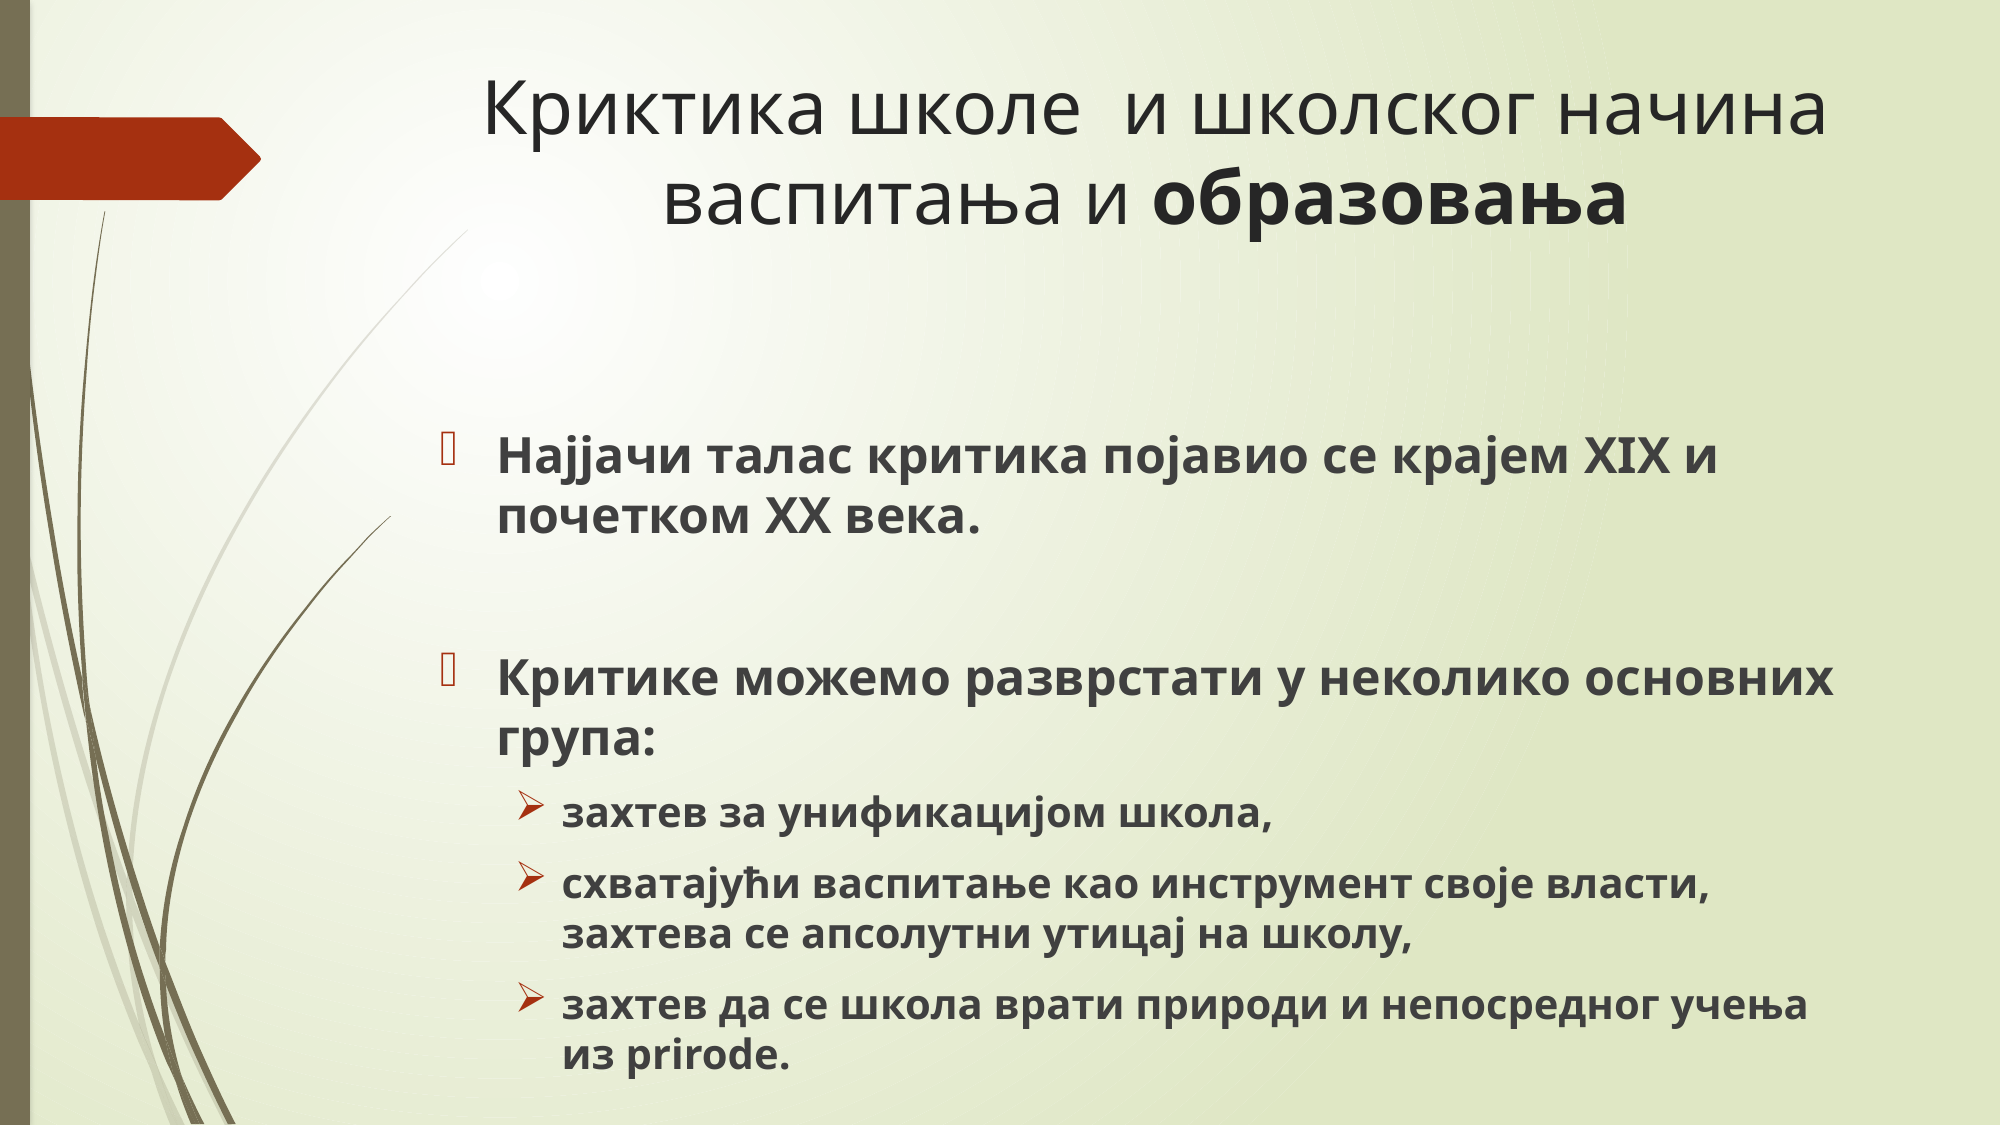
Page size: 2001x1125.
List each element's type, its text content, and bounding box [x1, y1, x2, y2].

title Криктика школе и школског начина васпитања и образовања [424, 51, 1887, 262]
list Најјачи талас критика појавио се крајем XIX и почетком XX века. Критике можемо разврстати у неколико основних група: захтев за унификацијом школа, схватајући васпитање као инструмент своје власти, захтева се апсолутни утицај на школу, захтев да се школа врати природи и непосредног учења из prirode. [424, 350, 1888, 1125]
